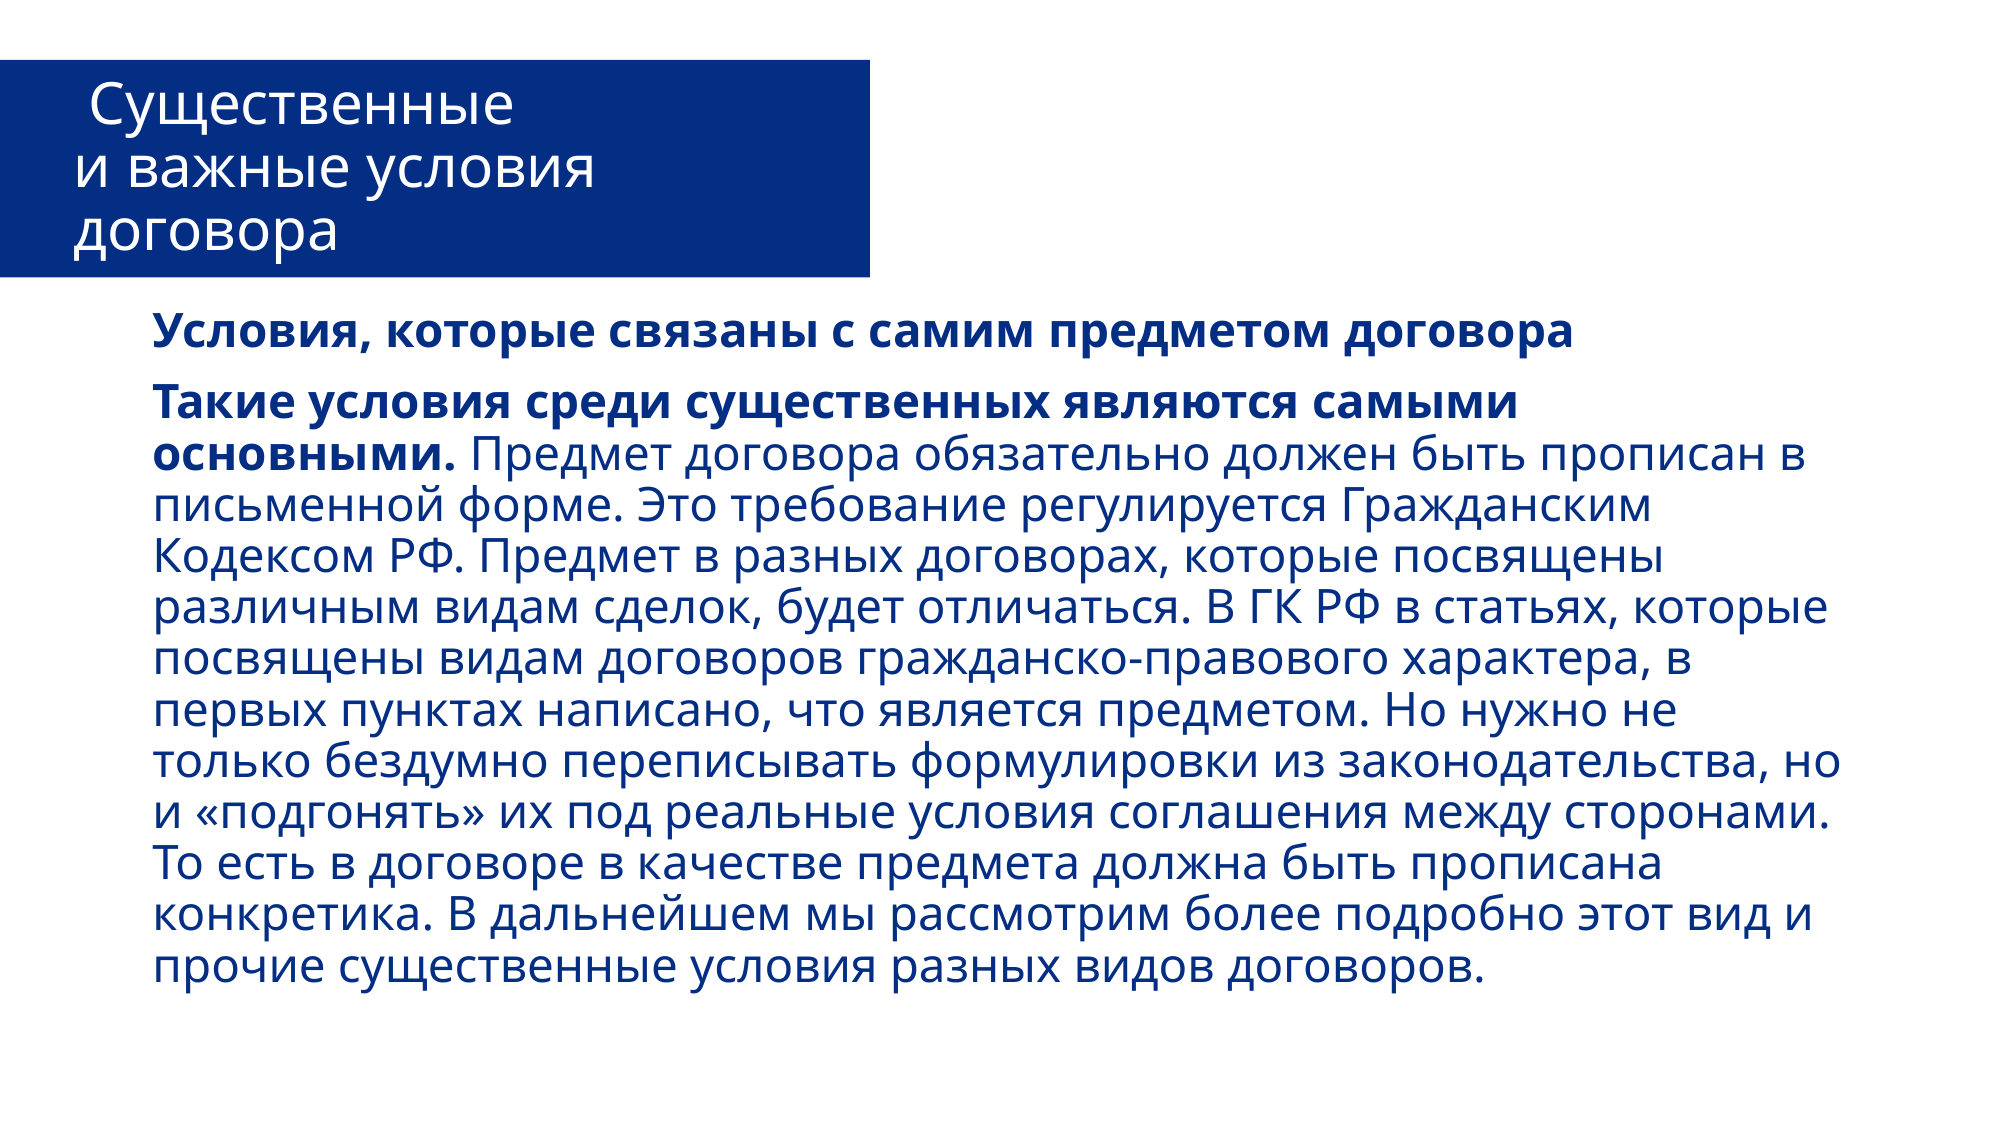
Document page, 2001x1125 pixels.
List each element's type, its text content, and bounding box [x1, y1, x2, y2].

list Условия, которые связаны с самим предметом договора Такие условия среди существенных являются самыми основными. Предмет договора обязательно должен быть прописан в письменной форме. Это требование регулируется Гражданским Кодексом РФ. Предмет в разных договорах, которые посвящены различным видам сделок, будет отличаться. В ГК РФ в статьях, которые посвящены видам договоров гражданско-правового характера, в первых пунктах написано, что является предметом. Но нужно не только бездумно переписывать формулировки из законодательства, но и «подгонять» их под реальные условия соглашения между сторонами. То есть в договоре в качестве предмета должна быть прописана конкретика. В дальнейшем мы рассмотрим более подробно этот вид и прочие существенные условия разных видов договоров. [137, 299, 1863, 1014]
title Существенные и важные условия договора [0, 59, 870, 278]
